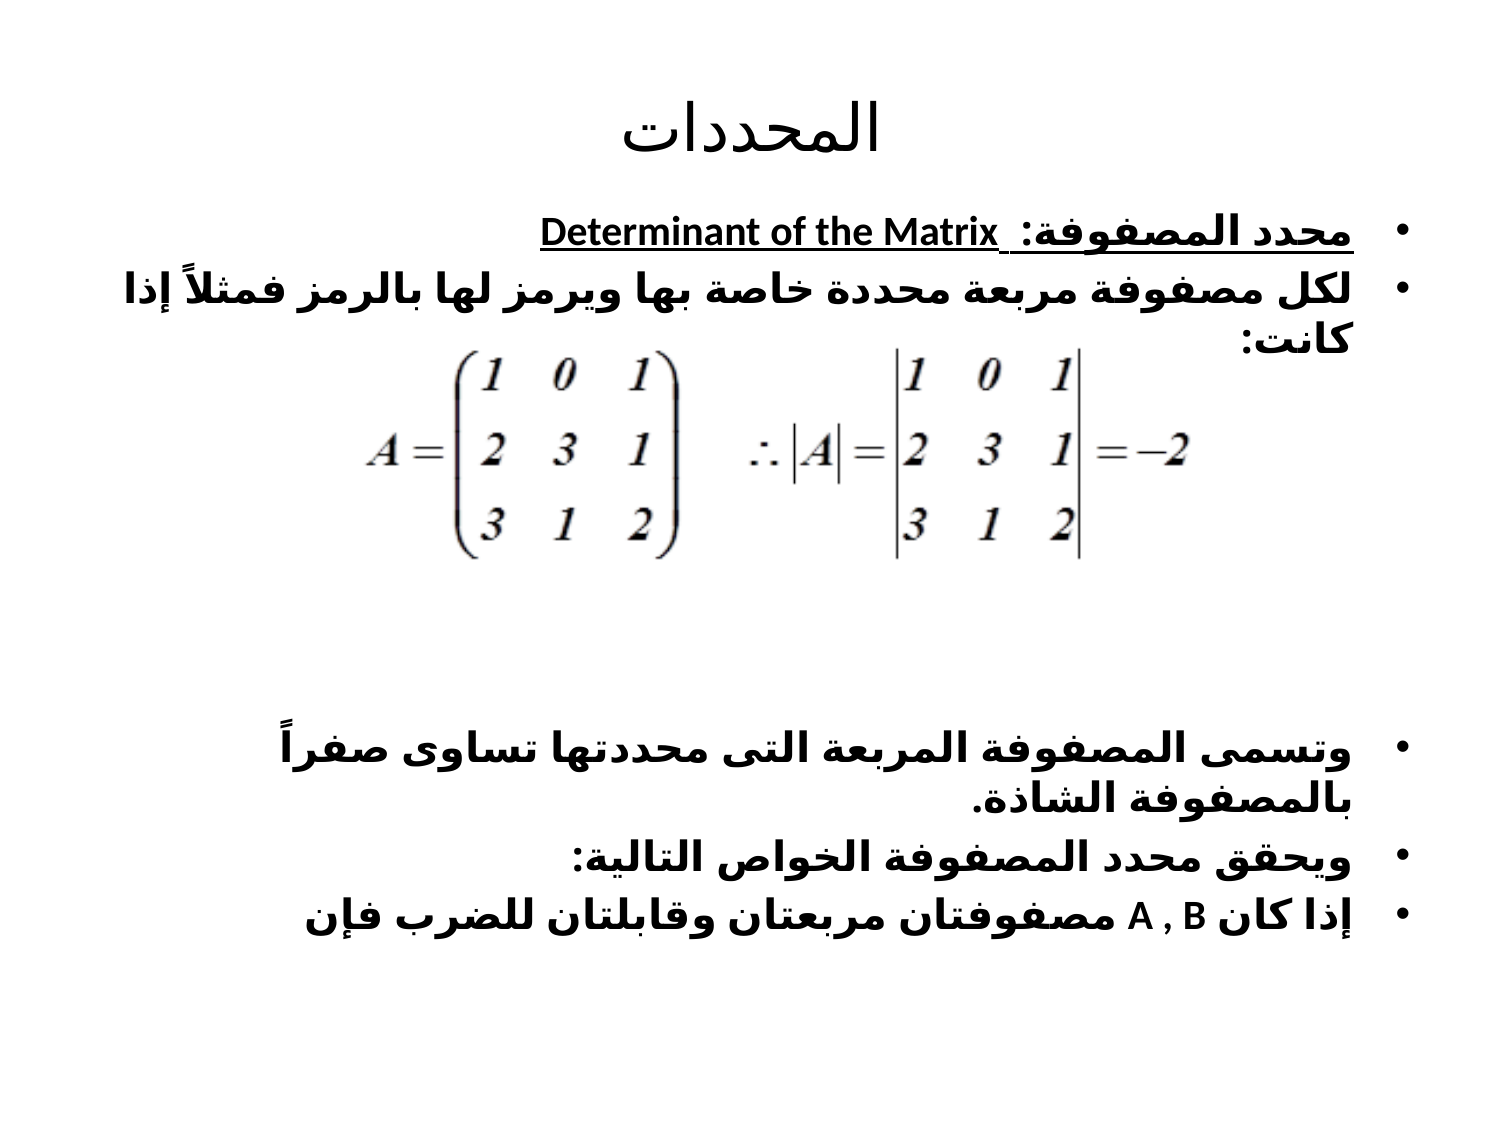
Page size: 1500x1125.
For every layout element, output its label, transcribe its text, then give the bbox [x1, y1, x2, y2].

list محدد المصفوفة: Determinant of the Matrix لكل مصفوفة مربعة محددة خاصة بها ويرمز لها بالرمز فمثلاً إذا كانت: وتسمى المصفوفة المربعة التى محددتها تساوى صفراً بالمصفوفة الشاذة. ويحقق محدد المصفوفة الخواص التالية: إذا كان A , B مصفوفتان مربعتان وقابلتان للضرب فإن [75, 196, 1425, 1005]
picture [359, 341, 1200, 569]
title المحددات [76, 78, 1427, 173]
